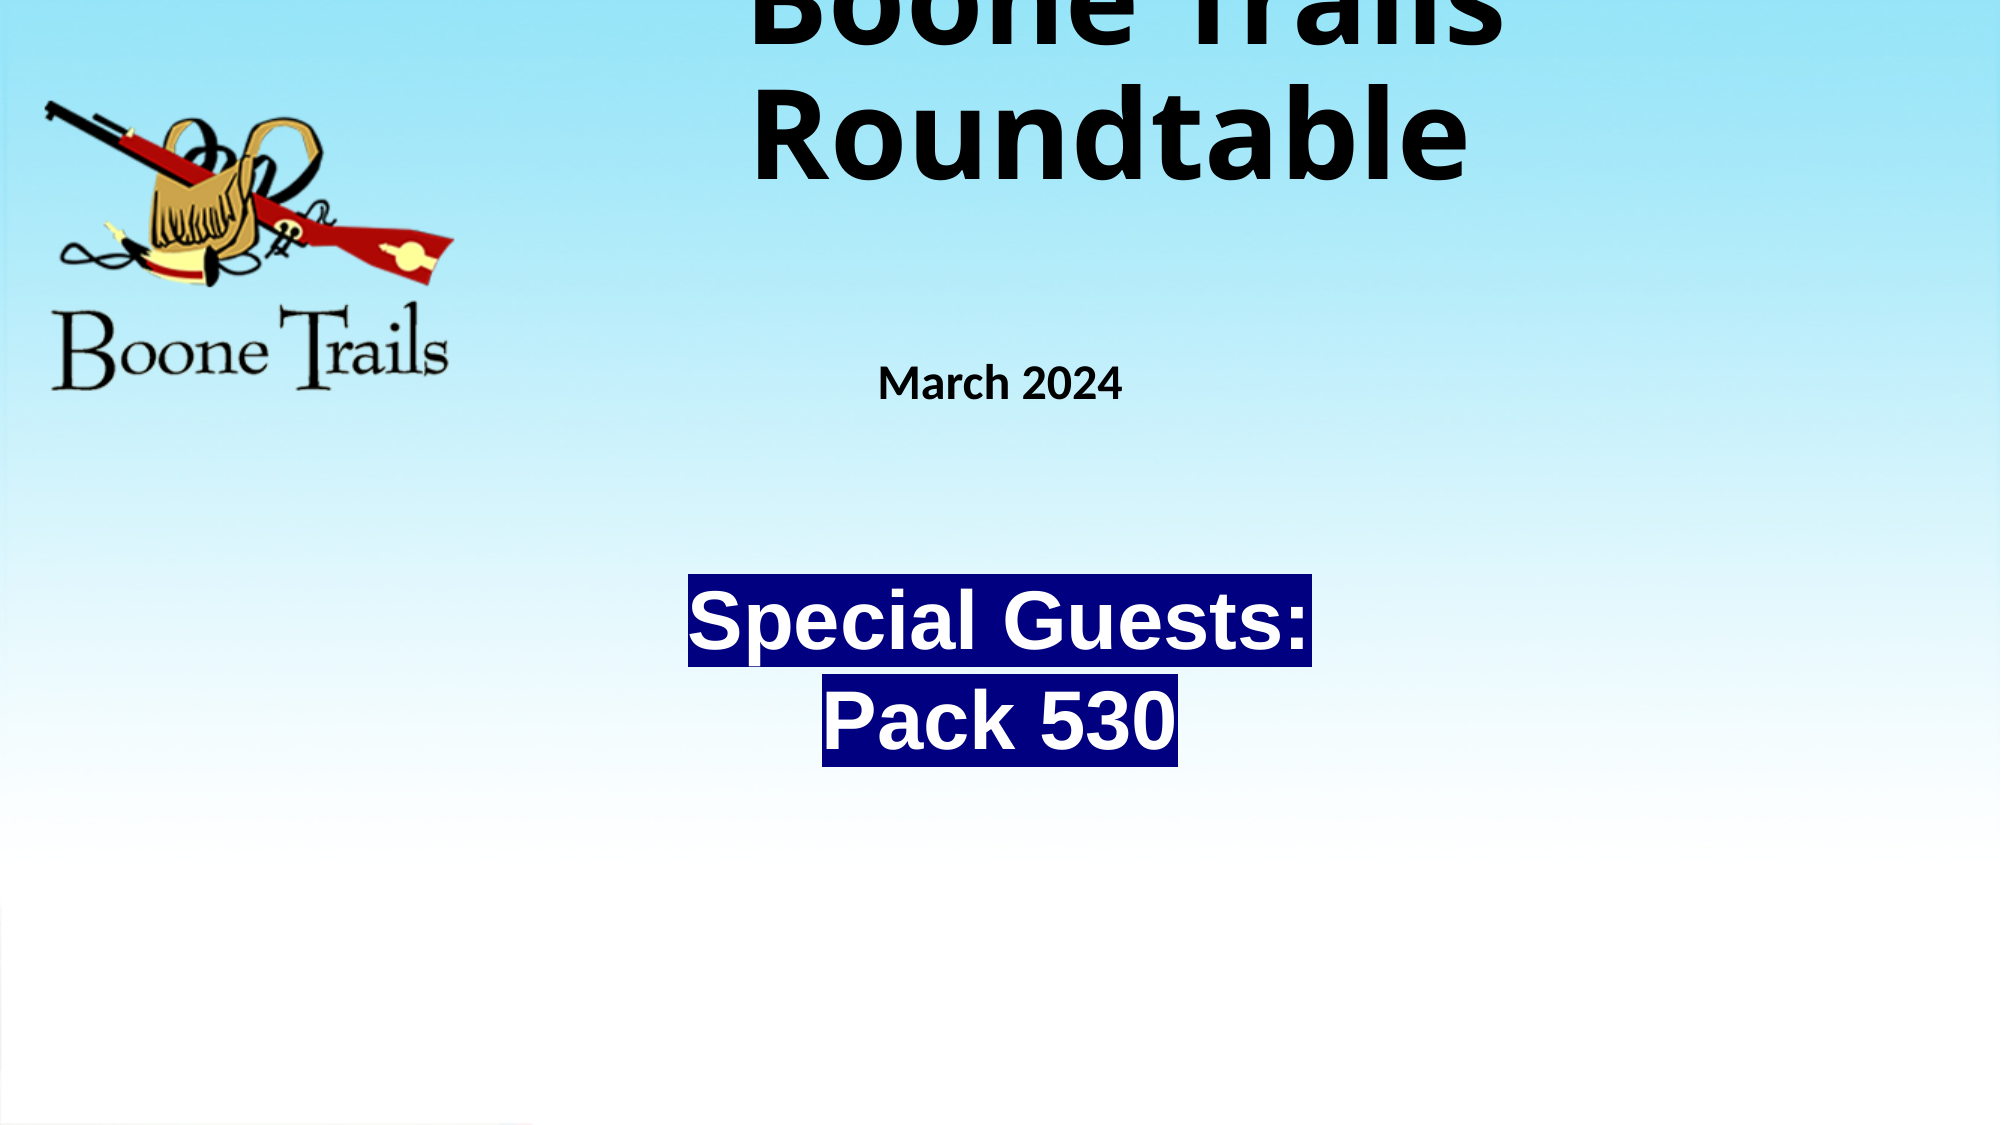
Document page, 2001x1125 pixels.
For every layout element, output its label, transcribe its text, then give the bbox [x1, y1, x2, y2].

picture [0, 0, 2000, 1125]
title Boone Trails Roundtable [376, 18, 1877, 215]
subtitle March 2024 [802, 348, 1198, 425]
text_box Special Guests: Pack 530 [426, 558, 1574, 774]
